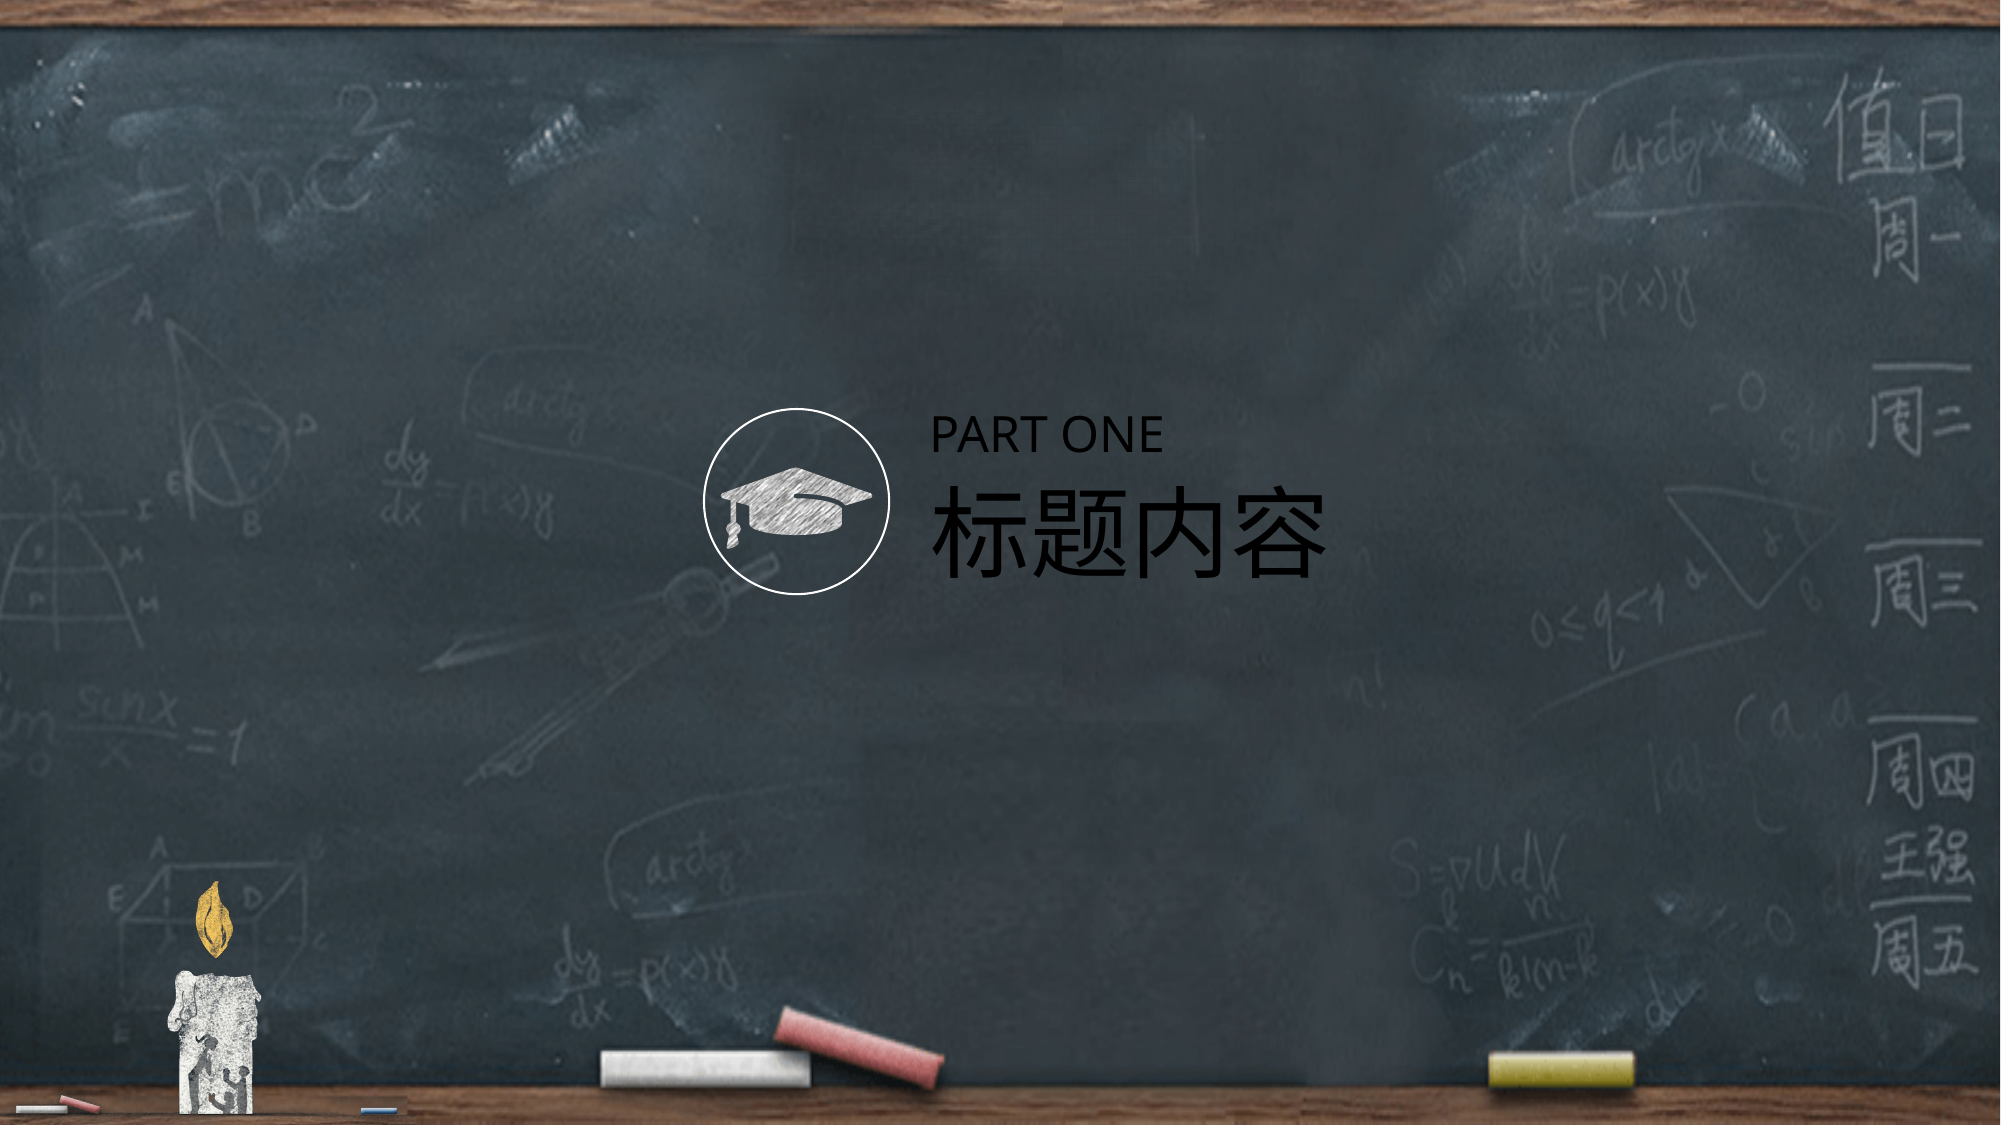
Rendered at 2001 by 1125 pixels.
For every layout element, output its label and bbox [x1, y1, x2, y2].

text_box [902, 395, 1358, 600]
picture [0, 0, 2000, 1125]
text_box [703, 408, 890, 595]
